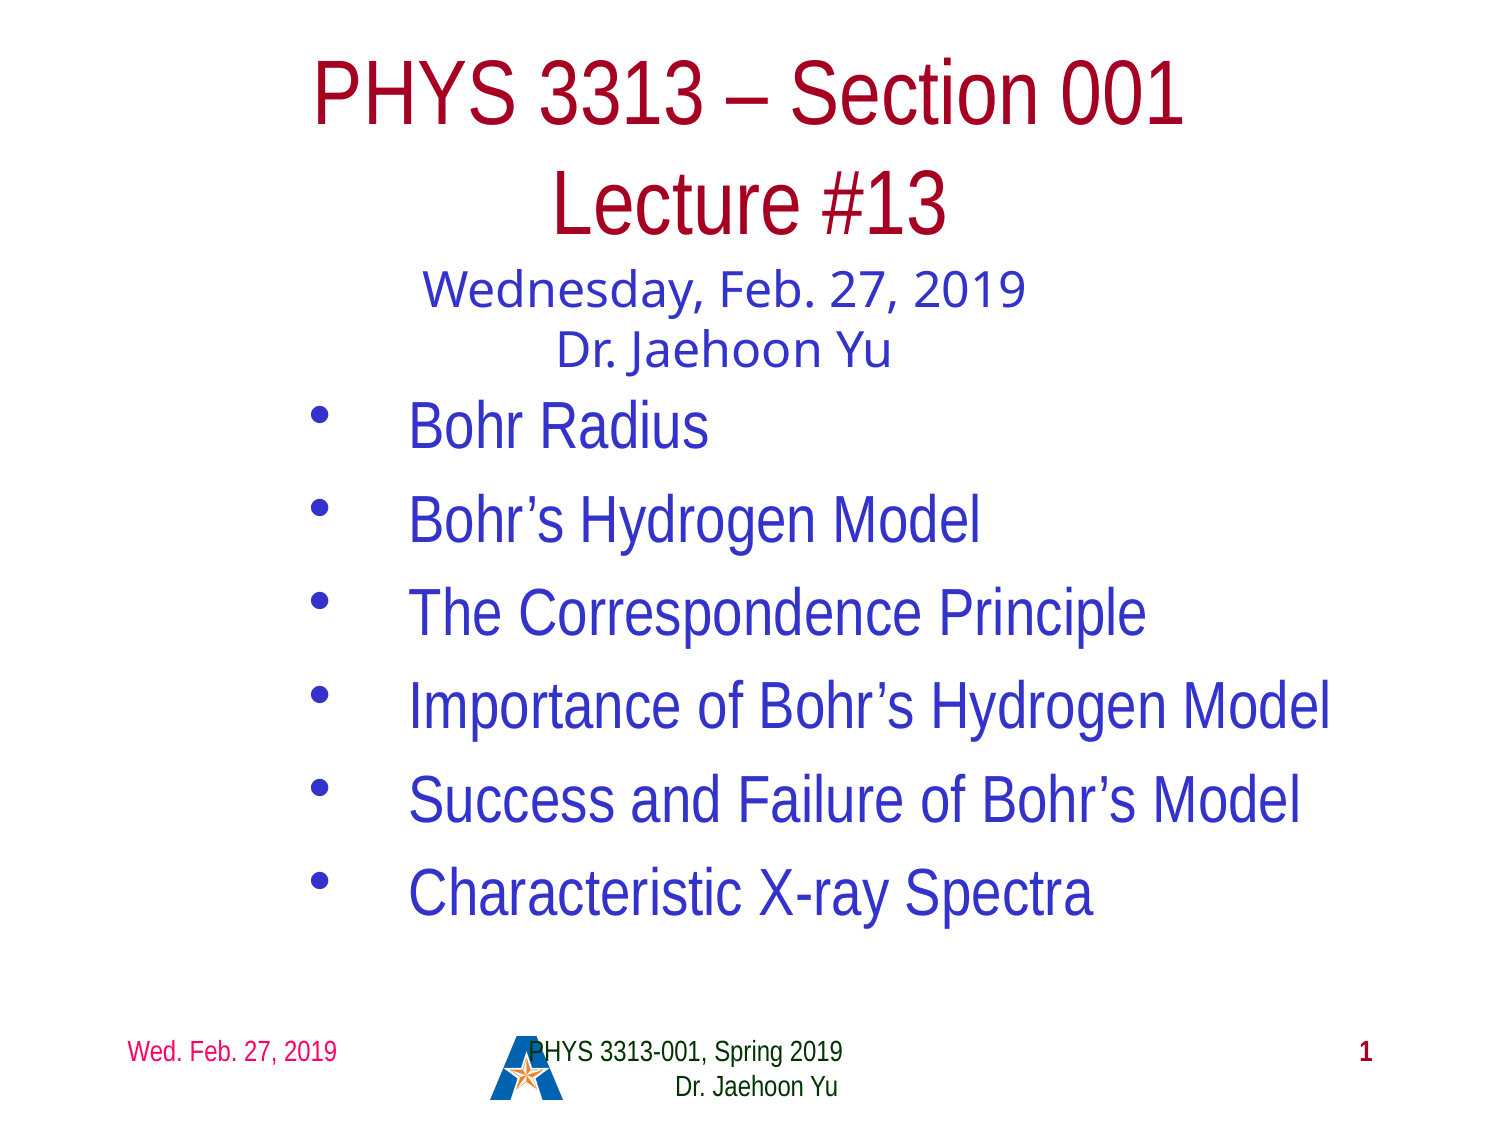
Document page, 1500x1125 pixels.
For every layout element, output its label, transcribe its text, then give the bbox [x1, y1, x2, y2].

picture [490, 1036, 512, 1100]
slide_number 1 [1074, 1024, 1388, 1101]
footer PHYS 3313-001, Spring 2019 Dr. Jaehoon Yu [512, 1024, 988, 1101]
text_box Wednesday, Feb. 27, 2019 Dr. Jaehoon Yu [407, 249, 1043, 375]
title PHYS 3313 – Section 001 Lecture #13 [112, 73, 1388, 212]
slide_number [112, 1024, 426, 1101]
text_box Bohr Radius Bohr’s Hydrogen Model The Correspondence Principle Importance of Bohr’s Hydrogen Model Success and Failure of Bohr’s Model Characteristic X-ray Spectra [293, 375, 1388, 1013]
